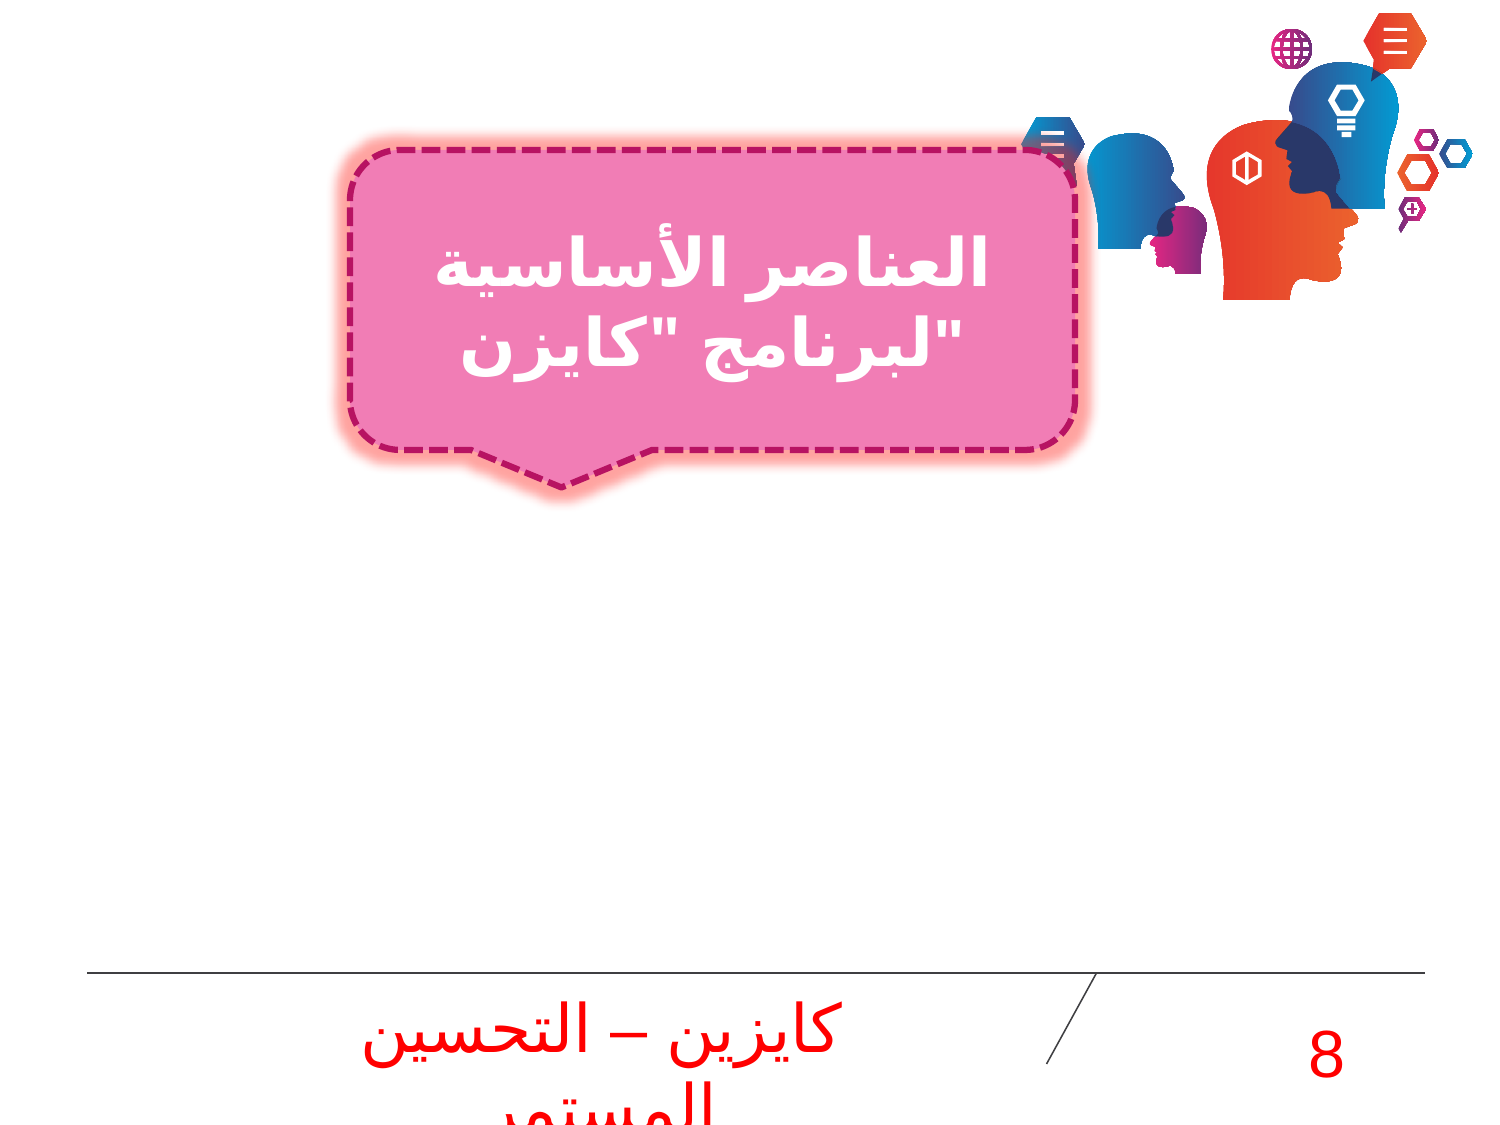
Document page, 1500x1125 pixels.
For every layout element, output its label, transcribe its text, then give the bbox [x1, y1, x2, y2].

text_box 8 [1229, 1005, 1425, 1075]
text_box كايزين – التحسين المستمر [299, 980, 903, 1050]
text_box العناصر الأساسية لبرنامج "كايزن" [347, 147, 1078, 490]
